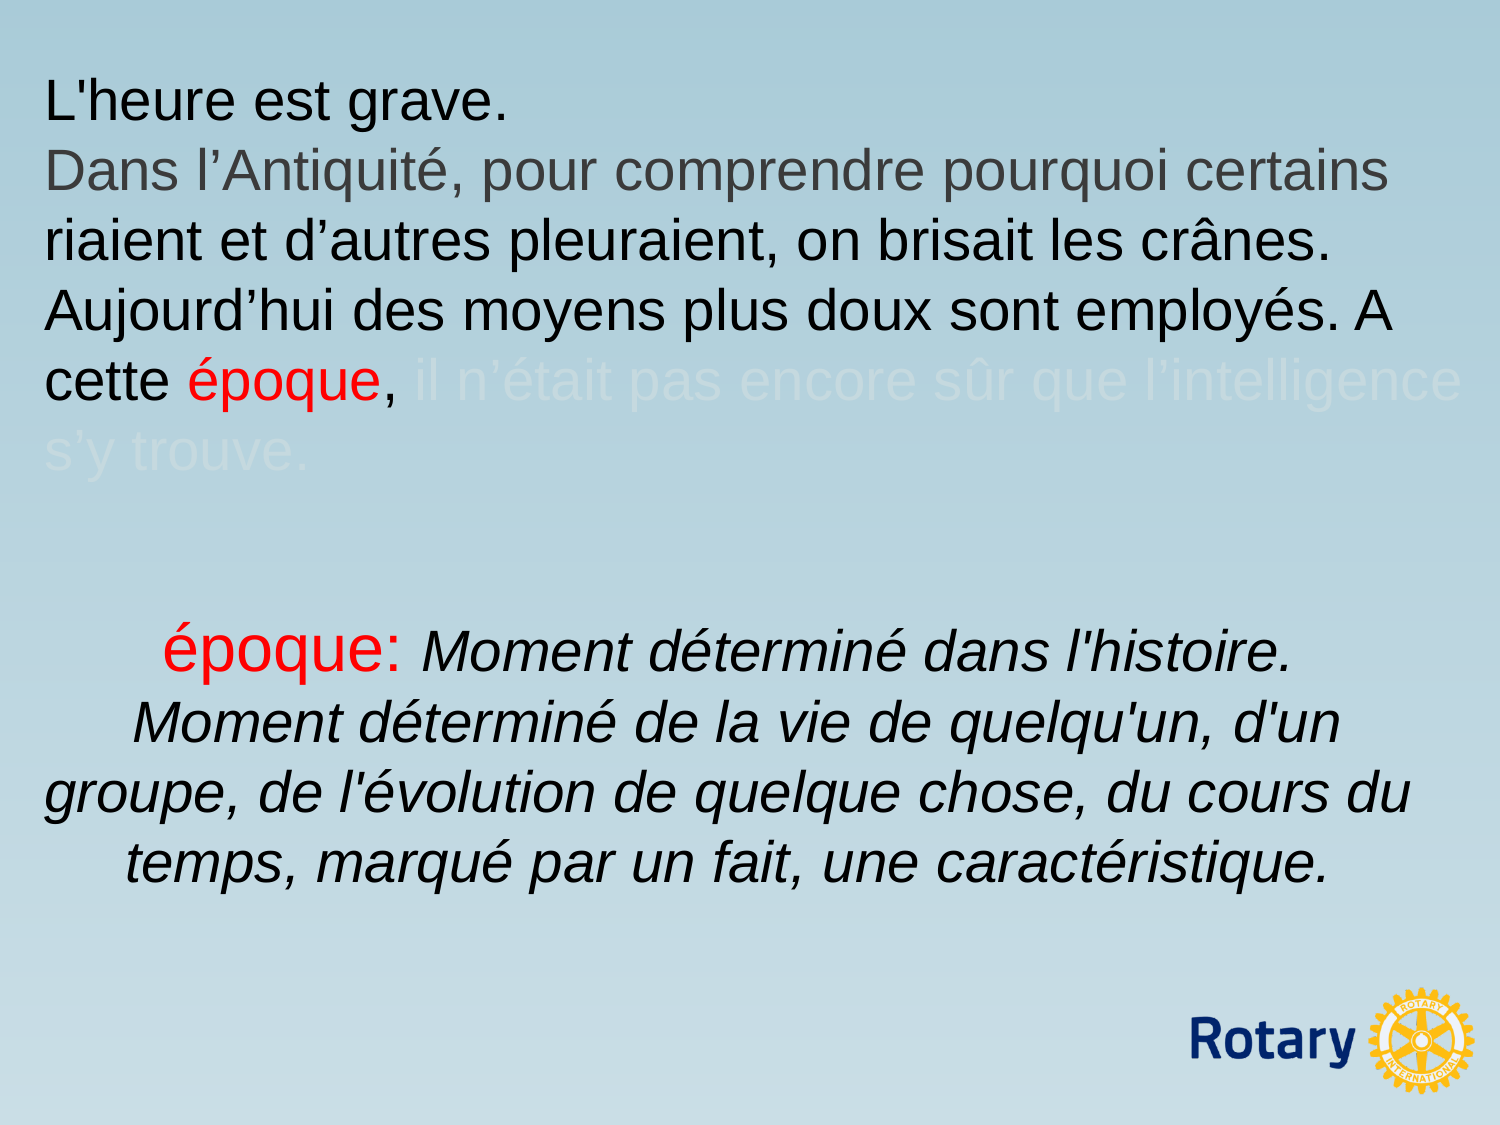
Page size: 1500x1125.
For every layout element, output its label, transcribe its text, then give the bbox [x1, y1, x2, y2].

text_box époque: Moment déterminé dans l'histoire. Moment déterminé de la vie de quelqu'un, d'un groupe, de l'évolution de quelque chose, du cours du temps, marqué par un fait, une caractéristique. [0, 597, 1459, 902]
picture [1186, 984, 1477, 1096]
text_box L'heure est grave. Dans l’Antiquité, pour comprendre pourquoi certains riaient et d’autres pleuraient, on brisait les crânes. Aujourd’hui des moyens plus doux sont employés. A cette époque, il n’était pas encore sûr que l’intelligence s’y trouve. [29, 55, 1500, 490]
